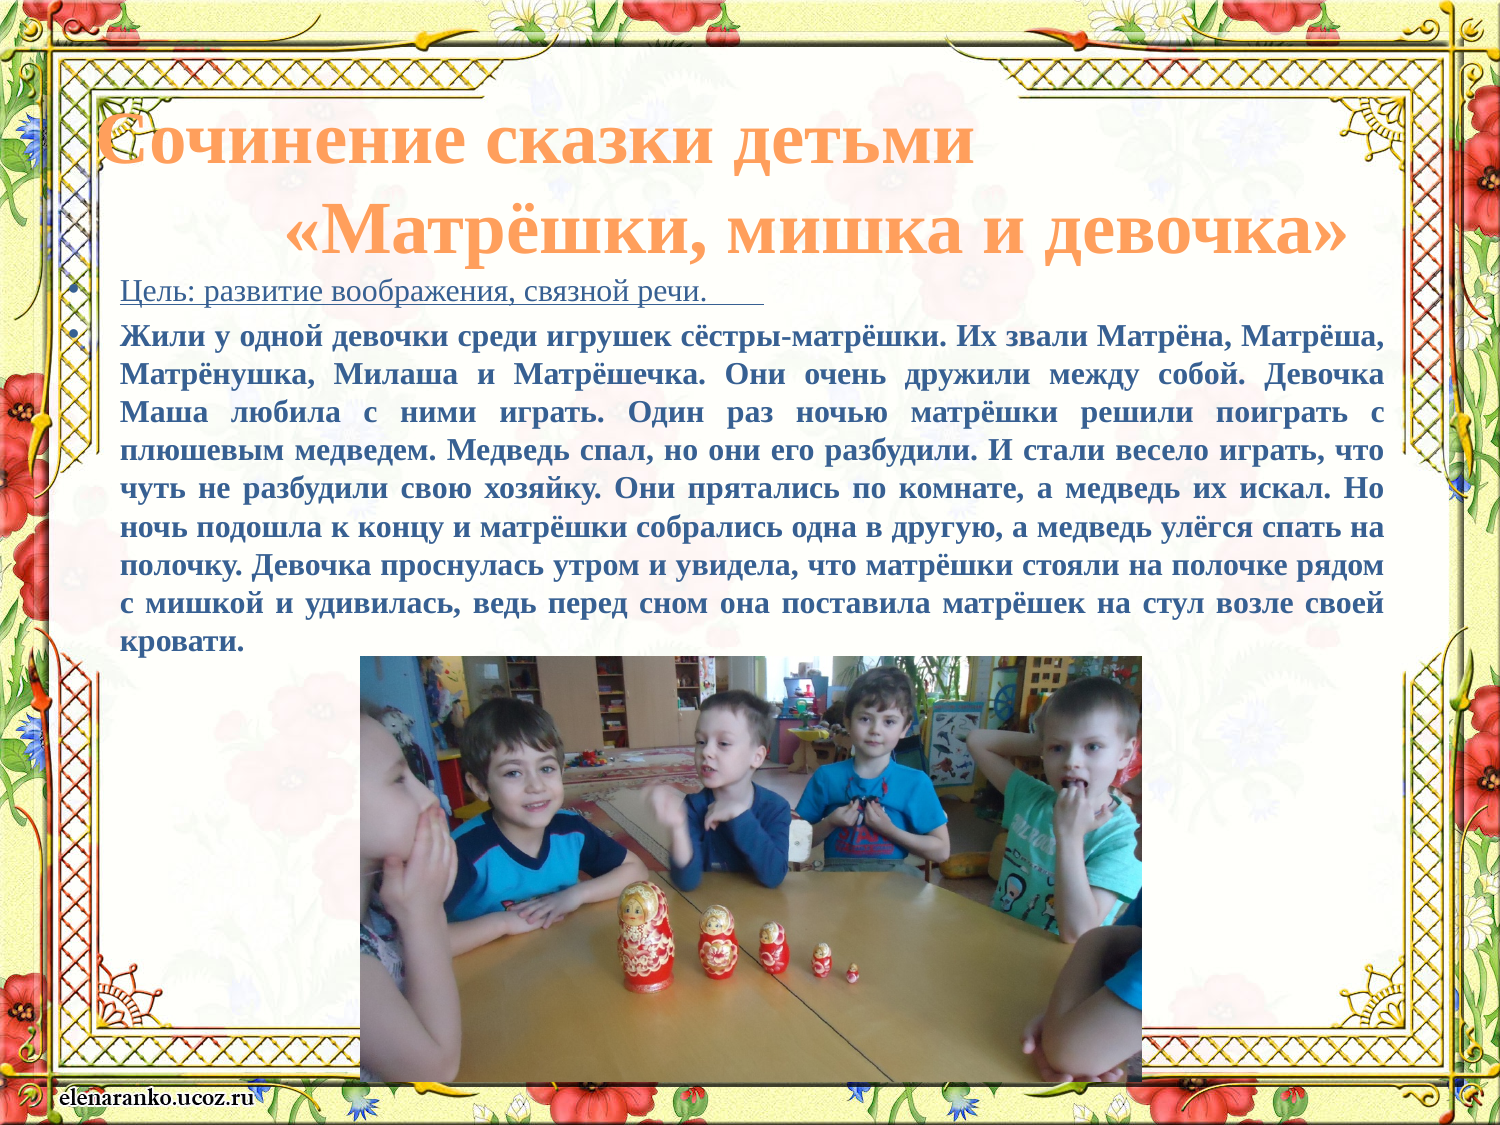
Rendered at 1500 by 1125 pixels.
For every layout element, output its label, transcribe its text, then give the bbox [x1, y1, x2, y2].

title Сочинение сказки детьми «Матрёшки, мишка и девочка» [76, 101, 1427, 256]
picture [0, 0, 1500, 1125]
list Цель: развитие воображения, связной речи. Жили у одной девочки среди игрушек сёстры-матрёшки. Их звали Матрёна, Матрёша, Матрёнушка, Милаша и Матрёшечка. Они очень дружили между собой. Девочка Маша любила с ними играть. Один раз ночью матрёшки решили поиграть с плюшевым медведем. Медведь спал, но они его разбудили. И стали весело играть, что чуть не разбудили свою хозяйку. Они прятались по комнате, а медведь их искал. Но ночь подошла к концу и матрёшки собрались одна в другую, а медведь улёгся спать на полочку. Девочка проснулась утром и увидела, что матрёшки стояли на полочке рядом с мишкой и удивилась, ведь перед сном она поставила матрёшек на стул возле своей кровати. [53, 262, 1400, 669]
